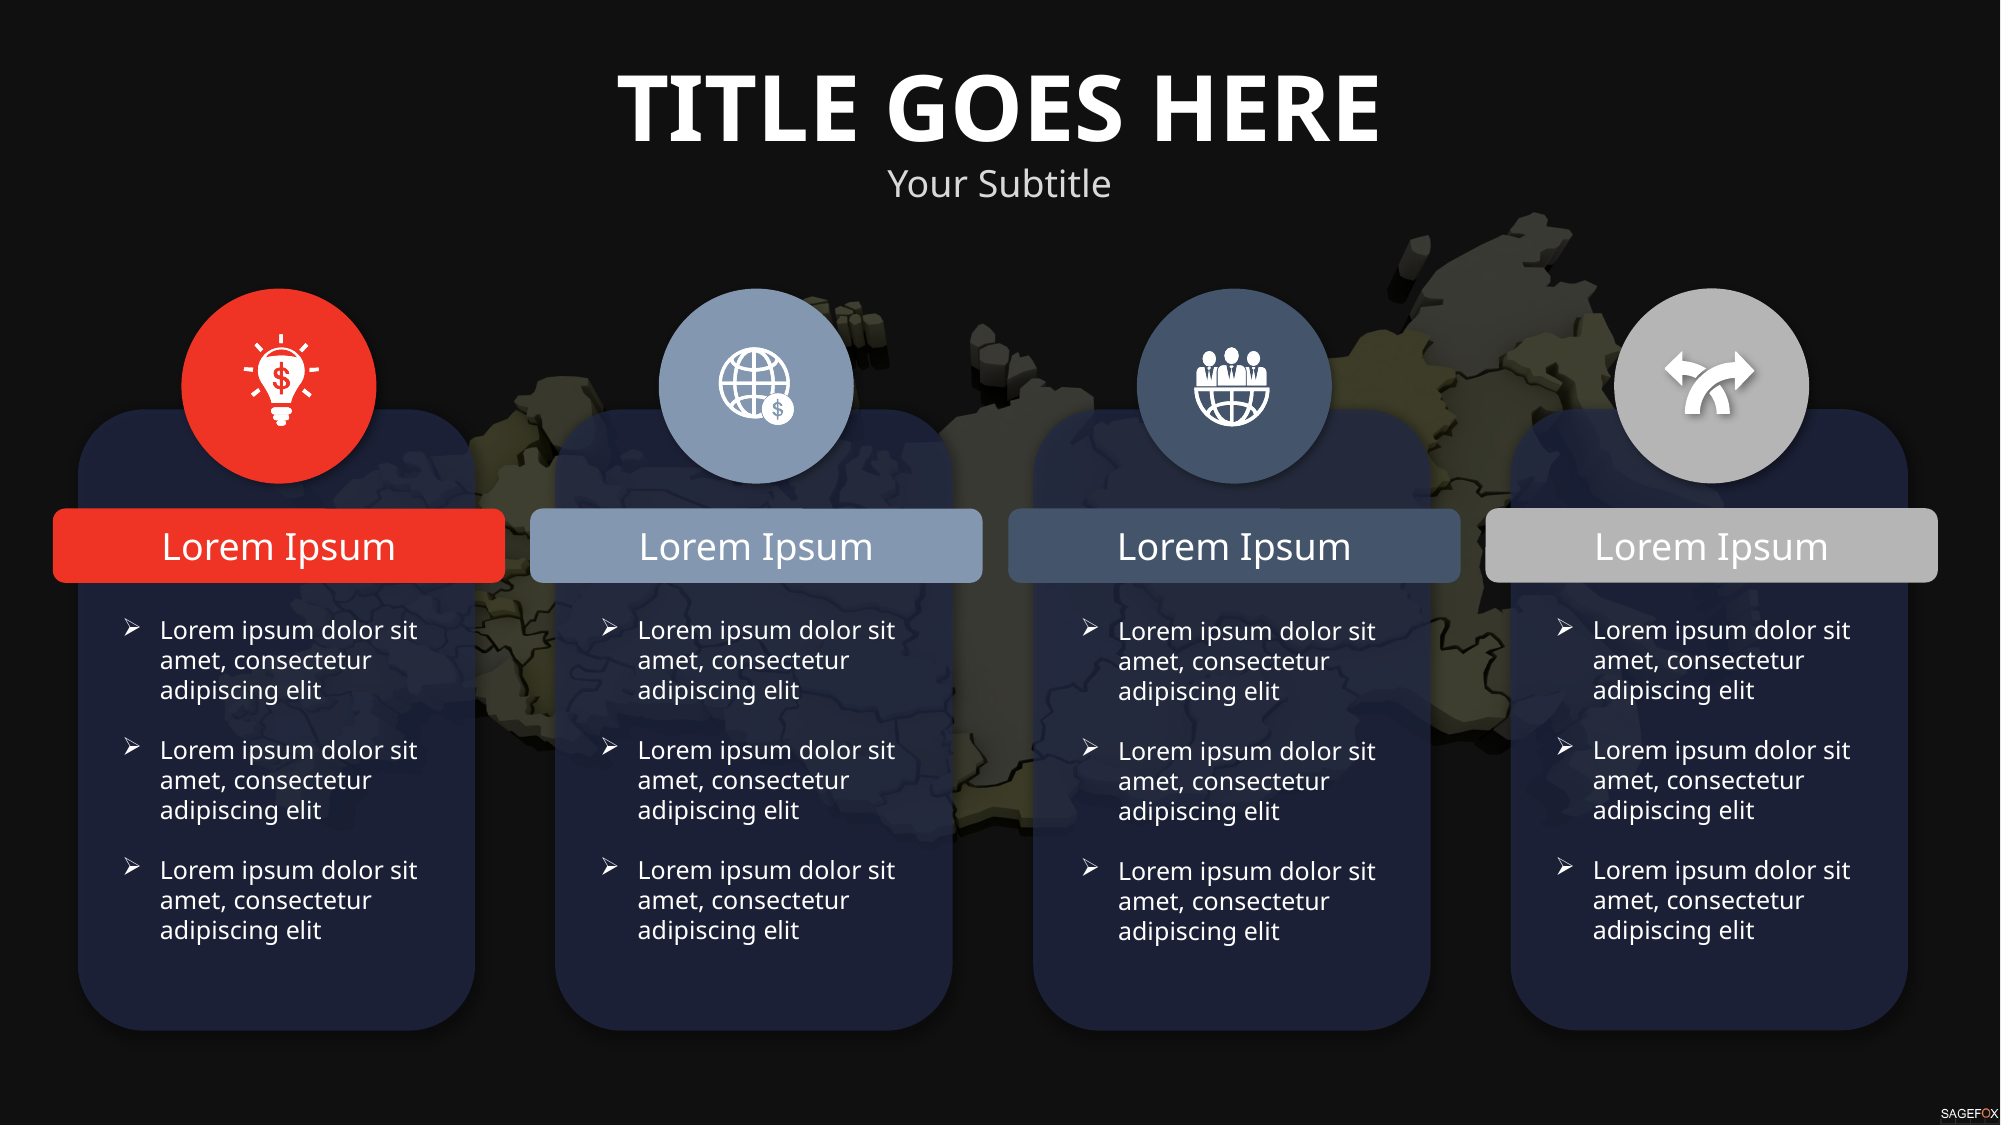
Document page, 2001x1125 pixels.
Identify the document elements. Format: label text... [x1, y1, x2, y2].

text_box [718, 347, 794, 425]
text_box [1664, 351, 1755, 414]
text_box [180, 287, 378, 485]
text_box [243, 334, 319, 426]
text_box Lorem ipsum dolor sit amet, consectetur adipiscing elit Lorem ipsum dolor sit amet, consectetur adipiscing elit Lorem ipsum dolor sit amet, consectetur adipiscing elit [585, 607, 923, 952]
text_box [1032, 583, 1432, 1032]
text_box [1194, 347, 1270, 427]
text_box [1509, 583, 1909, 1032]
text_box Lorem ipsum dolor sit amet, consectetur adipiscing elit Lorem ipsum dolor sit amet, consectetur adipiscing elit Lorem ipsum dolor sit amet, consectetur adipiscing elit [107, 607, 445, 952]
text_box [1613, 287, 1811, 485]
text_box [1485, 508, 1938, 583]
text_box [1032, 408, 1432, 508]
text_box [657, 287, 855, 485]
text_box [530, 508, 983, 583]
text_box [1135, 287, 1333, 485]
text_box [554, 583, 954, 1032]
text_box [52, 508, 506, 583]
text_box [554, 408, 954, 508]
picture [0, 0, 2001, 1125]
text_box [76, 408, 477, 508]
text_box [76, 583, 477, 1032]
text_box TITLE GOES HERE Your Subtitle [548, 42, 1452, 212]
text_box Lorem ipsum dolor sit amet, consectetur adipiscing elit Lorem ipsum dolor sit amet, consectetur adipiscing elit Lorem ipsum dolor sit amet, consectetur adipiscing elit [1540, 607, 1878, 952]
text_box Lorem ipsum dolor sit amet, consectetur adipiscing elit Lorem ipsum dolor sit amet, consectetur adipiscing elit Lorem ipsum dolor sit amet, consectetur adipiscing elit [1065, 608, 1403, 953]
text_box [1509, 408, 1909, 508]
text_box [1008, 508, 1461, 583]
